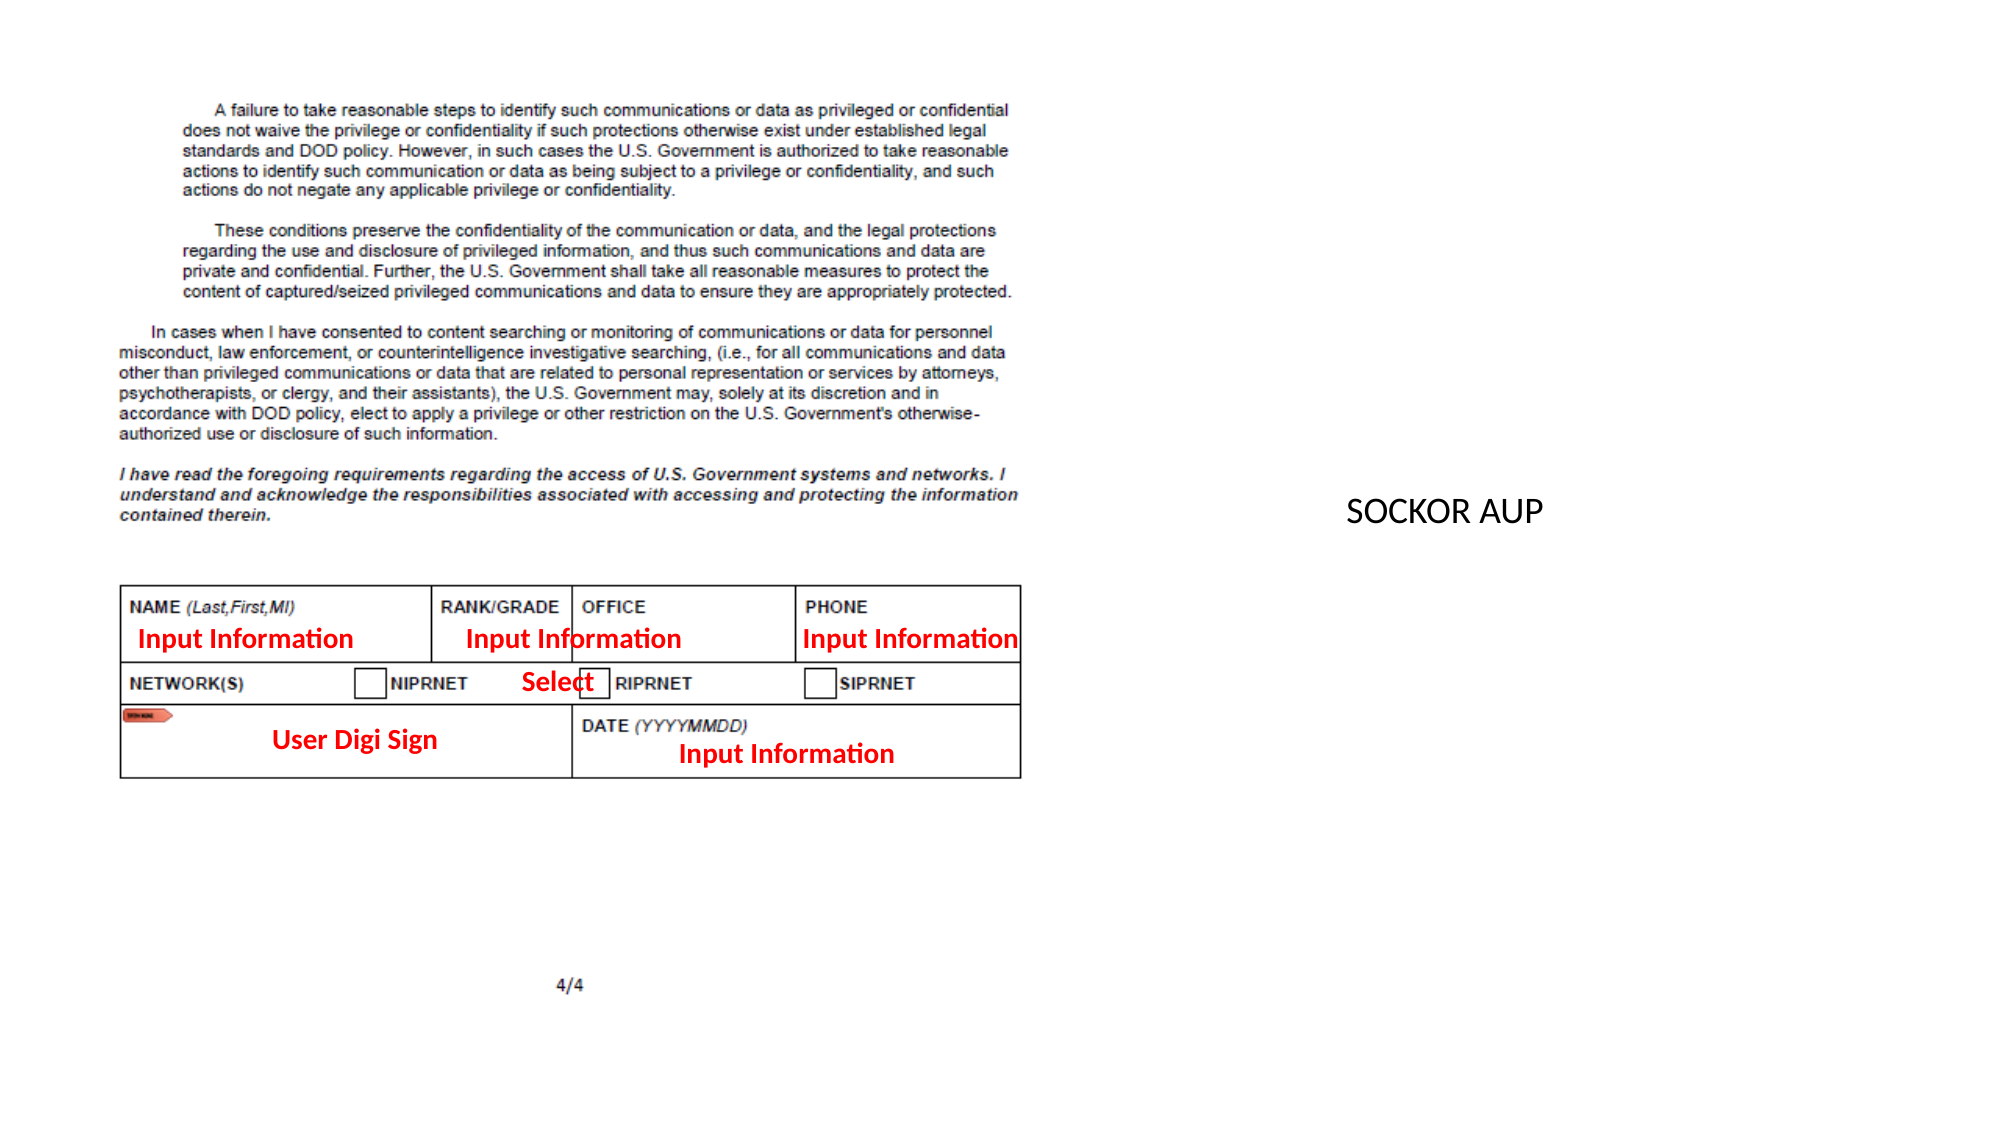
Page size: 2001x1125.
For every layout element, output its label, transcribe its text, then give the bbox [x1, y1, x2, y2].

text_box SOCKOR AUP [1331, 478, 1559, 539]
picture [49, 85, 1100, 1071]
